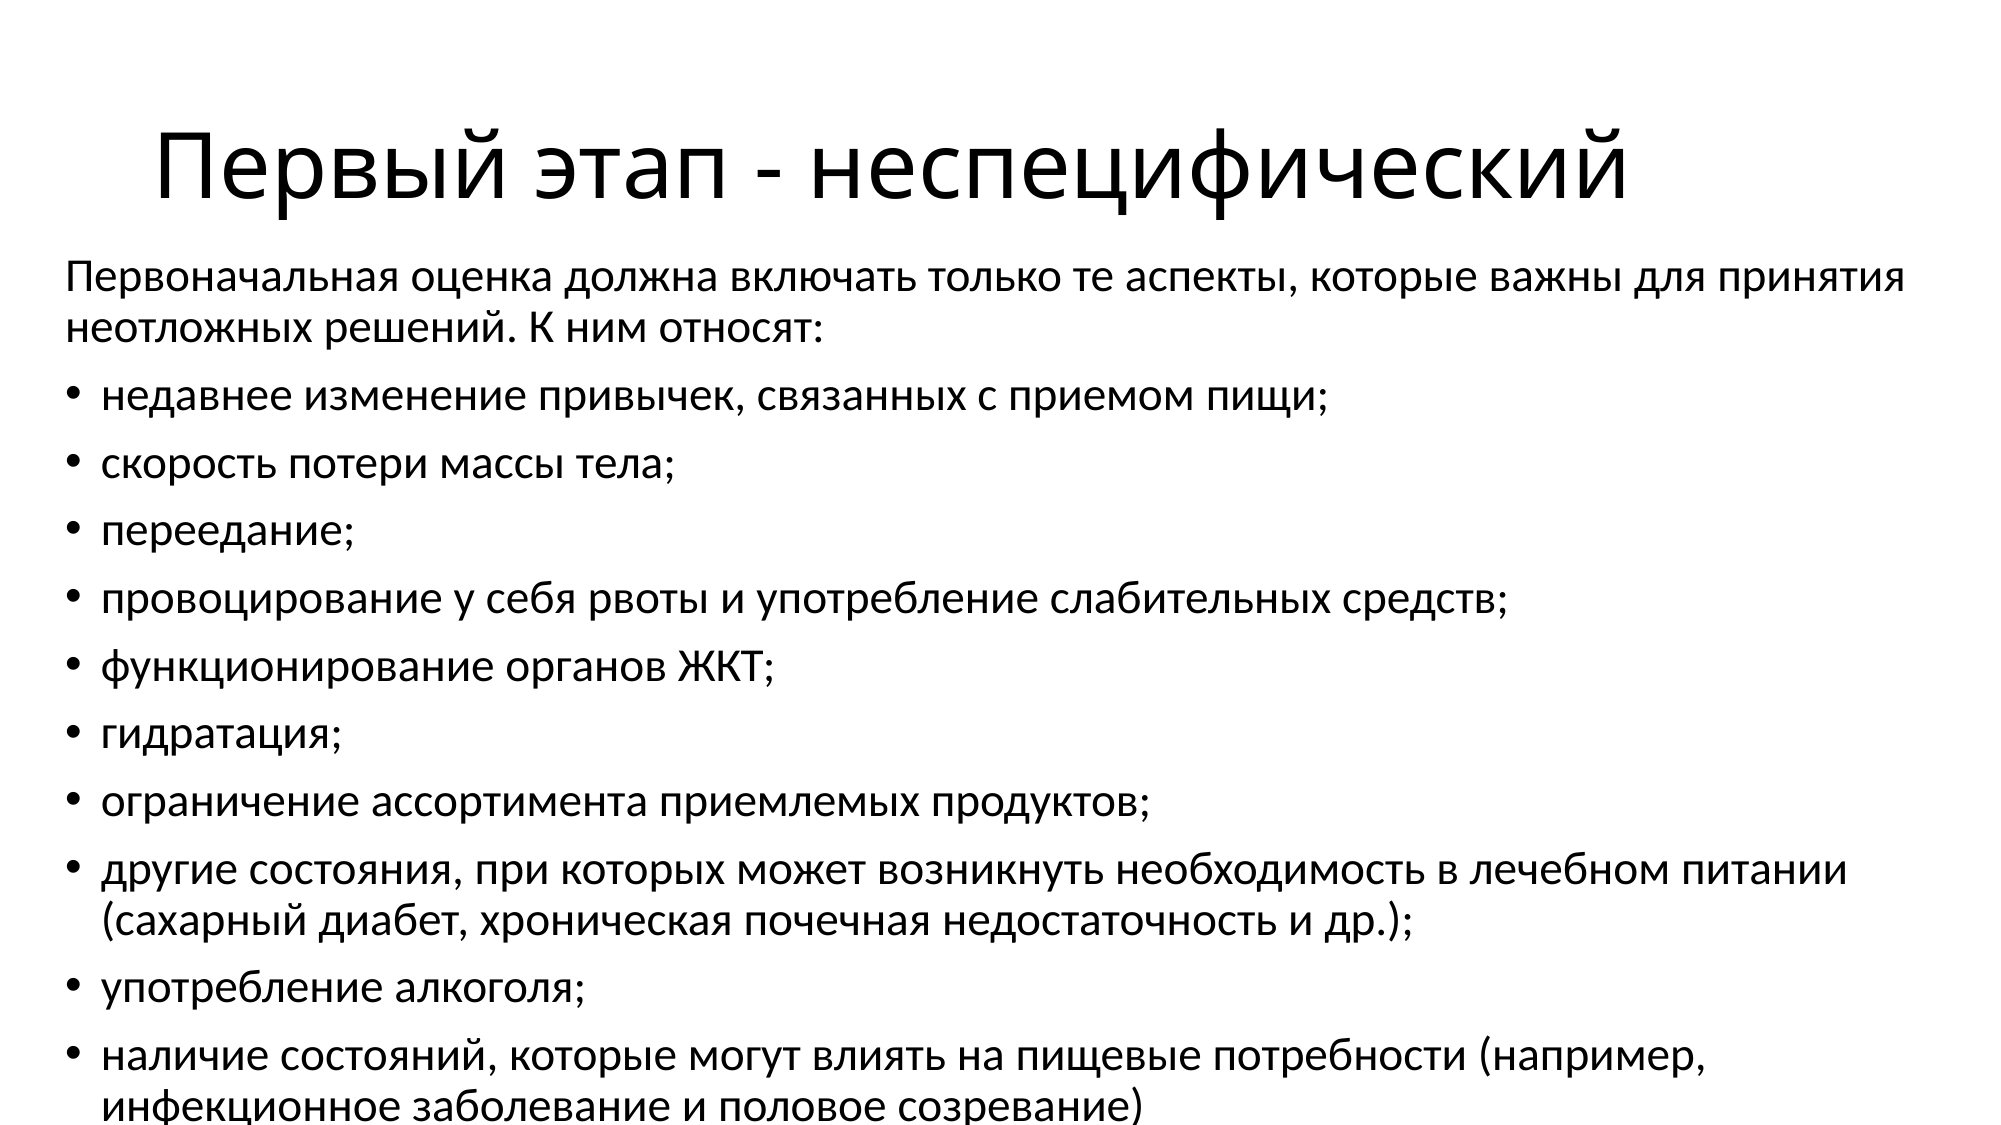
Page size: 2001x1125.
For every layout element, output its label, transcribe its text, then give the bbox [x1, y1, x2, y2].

list Первоначальная оценка должна включать только те аспекты, которые важны для принятия неотложных решений. К ним относят: недавнее изменение привычек, связанных с приемом пищи; скорость потери массы тела; переедание; провоцирование у себя рвоты и употребление слабительных средств; функционирование органов ЖКТ; гидратация; ограничение ассортимента приемлемых продуктов; другие состояния, при которых может возникнуть необходимость в лечебном питании (сахарный диабет, хроническая почечная недостаточность и др.); употребление алкоголя; наличие состояний, которые могут влиять на пищевые потребности (например, инфекционное заболевание и половое созревание) [50, 243, 2000, 1125]
title Первый этап - неспецифический [137, 59, 1863, 243]
